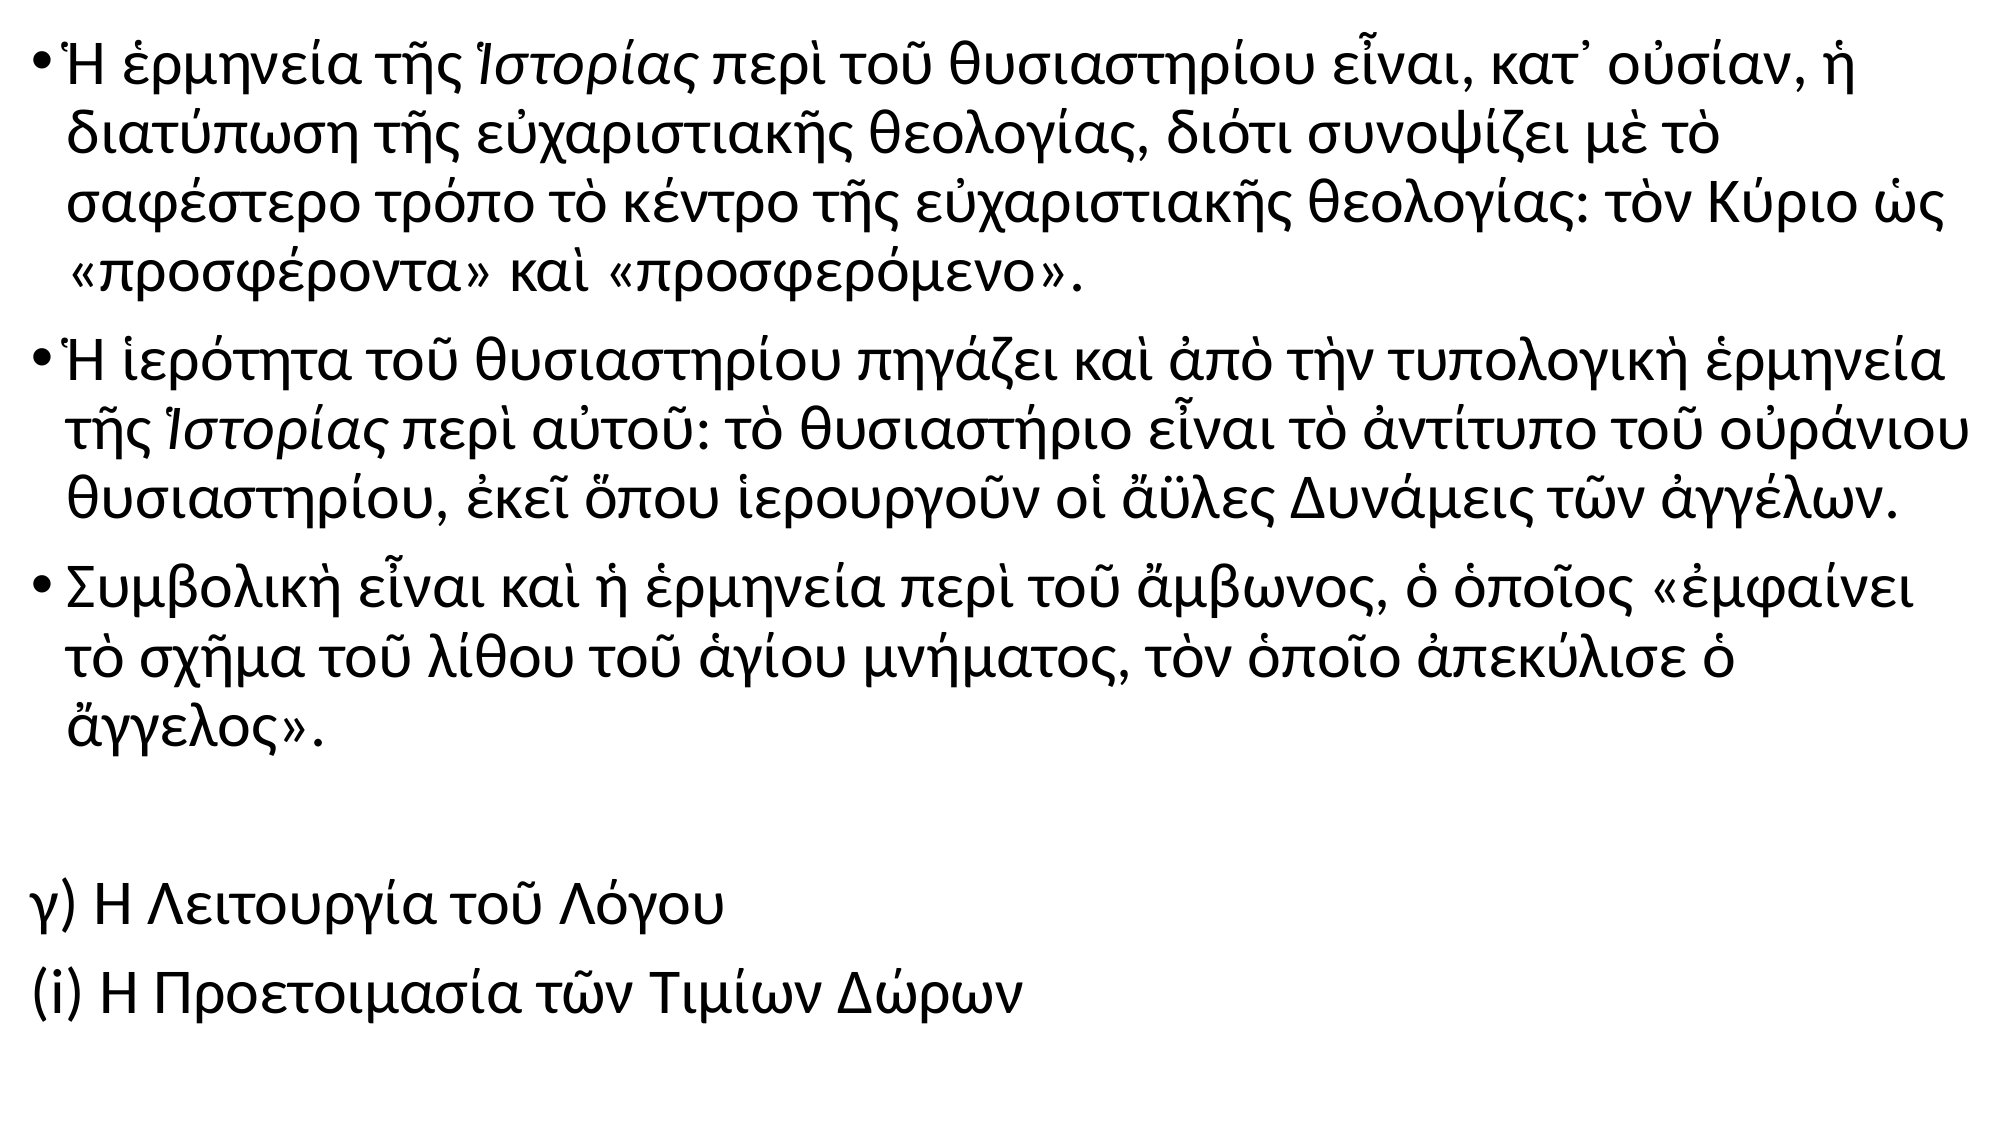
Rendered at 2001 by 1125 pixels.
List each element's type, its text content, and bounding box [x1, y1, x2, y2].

list Ἡ ἑρμηνεία τῆς Ἱστορίας περὶ τοῦ θυσιαστηρίου εἶναι, κατ᾽ οὐσίαν, ἡ διατύπωση τῆς εὐχαριστιακῆς θεολογίας, διότι συνοψίζει μὲ τὸ σαφέστερο τρόπο τὸ κέντρο τῆς εὐχαριστιακῆς θεολογίας: τὸν Κύριο ὡς «προσφέροντα» καὶ «προσφερόμενο». Ἡ ἱερότητα τοῦ θυσιαστηρίου πηγάζει καὶ ἀπὸ τὴν τυπολογικὴ ἑρμηνεία τῆς Ἱστορίας περὶ αὐτοῦ: τὸ θυσιαστήριο εἶναι τὸ ἀντίτυπο τοῦ οὐράνιου θυσιαστηρίου, ἐκεῖ ὅπου ἱερουργοῦν οἱ ἄϋλες Δυνάμεις τῶν ἀγγέλων. Συμβολικὴ εἶναι καὶ ἡ ἑρμηνεία περὶ τοῦ ἄμβωνος, ὁ ὁποῖος «ἐμφαίνει τὸ σχῆμα τοῦ λίθου τοῦ ἁγίου μνήματος, τὸν ὁποῖο ἀπεκύλισε ὁ ἄγγελος». γ) Ἡ Λειτουργία τοῦ Λόγου (i) Ἡ Προετοιμασία τῶν Τιμίων Δώρων [15, 21, 1989, 1106]
